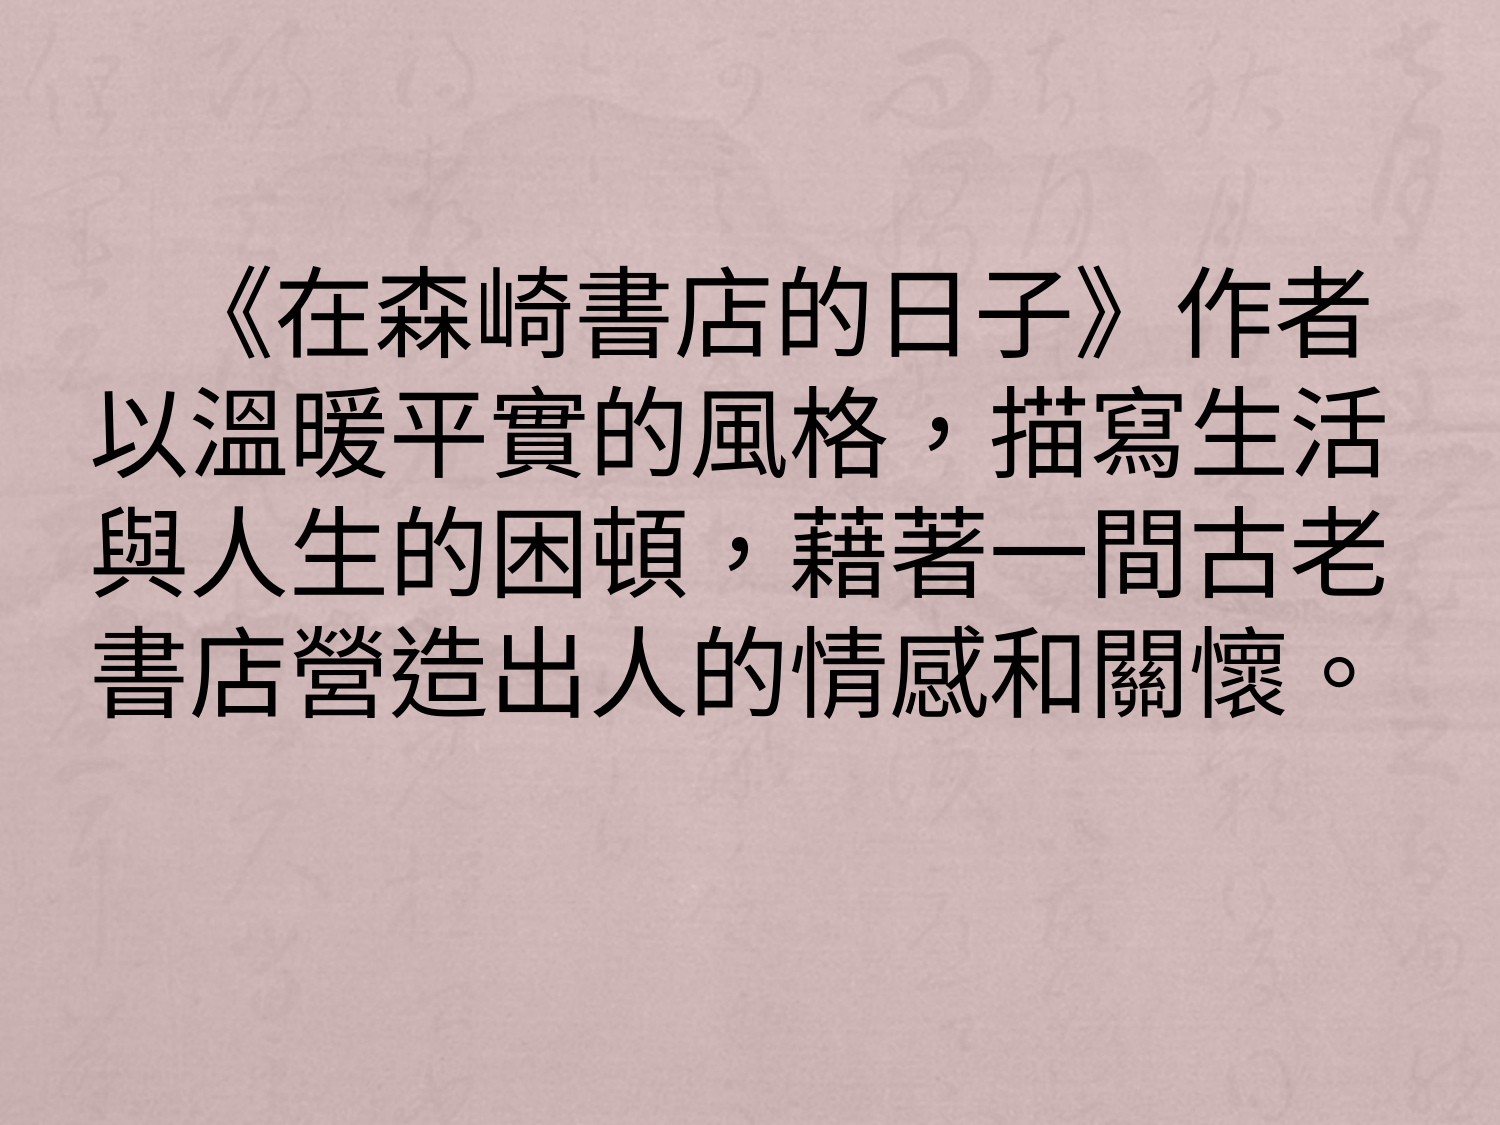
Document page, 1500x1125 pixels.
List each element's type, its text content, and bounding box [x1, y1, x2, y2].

list 《在森崎書店的日子》作者以溫暖平實的風格，描寫生活與人生的困頓，藉著一間古老書店營造出人的情感和關懷。 [75, 243, 1425, 1038]
